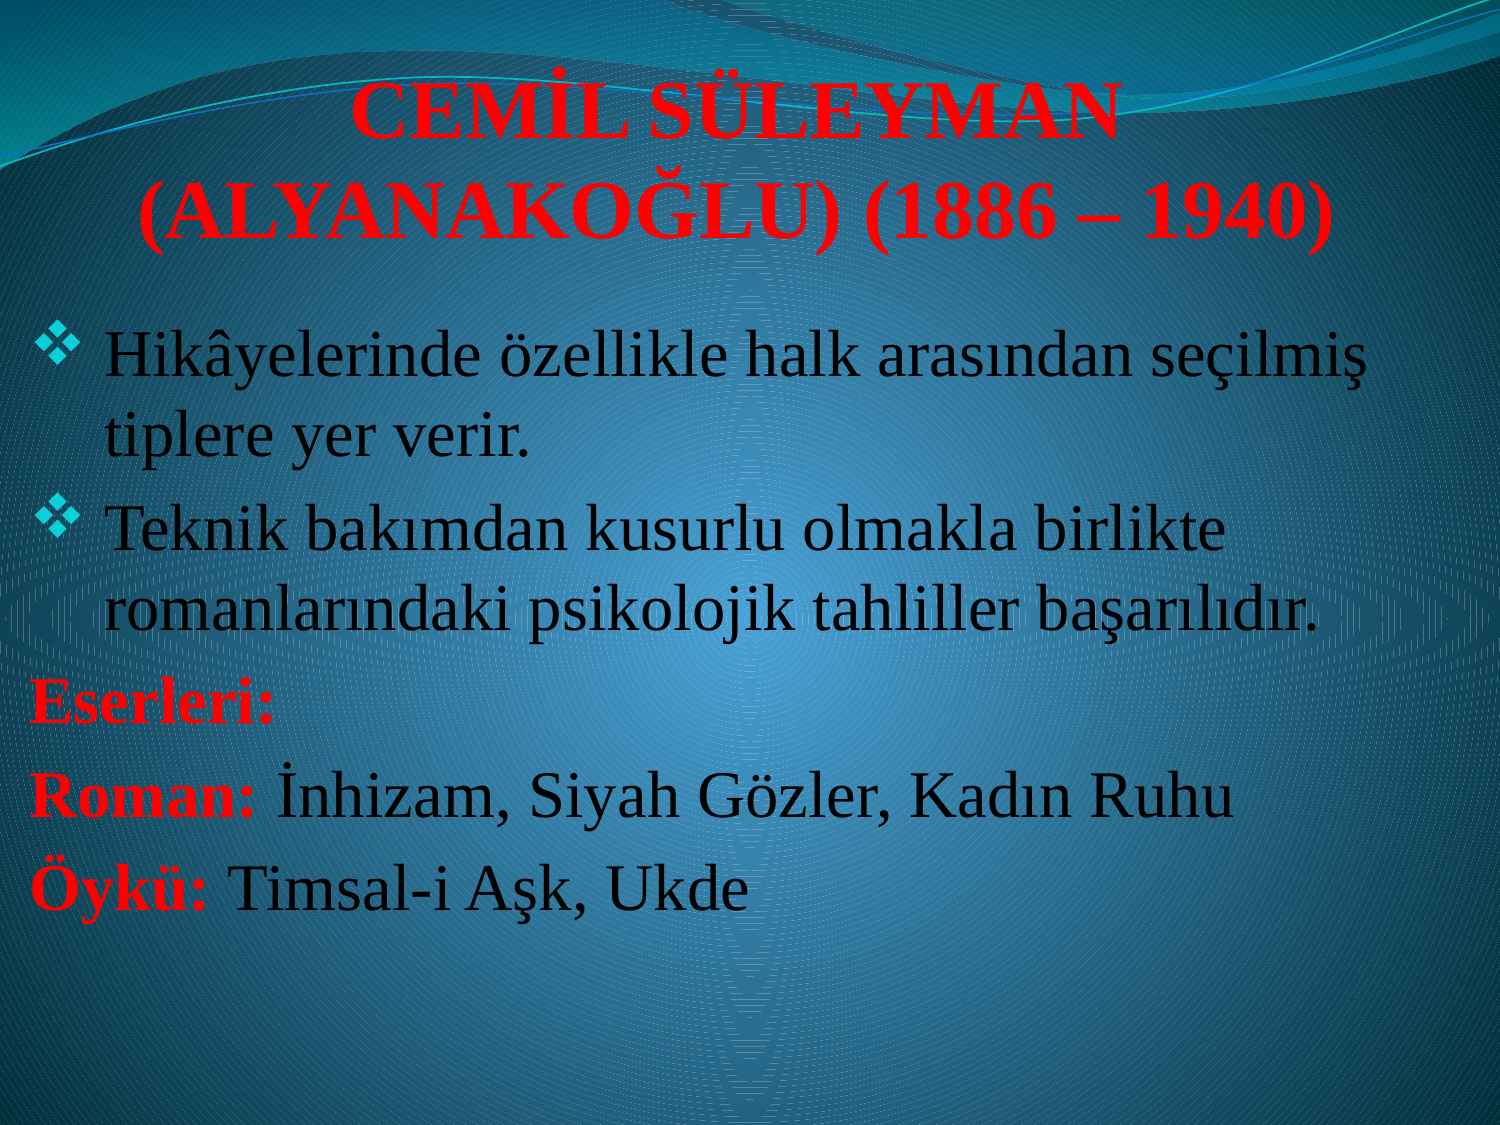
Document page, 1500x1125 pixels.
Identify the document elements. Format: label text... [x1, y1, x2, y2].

title CEMİL SÜLEYMAN (ALYANAKOĞLU) (1886 – 1940) [29, 30, 1447, 256]
subtitle Hikâyelerinde özellikle halk arasından seçilmiş tiplere yer verir. Teknik bakımdan kusurlu olmakla birlikte romanlarındaki psikolojik tahliller başarılıdır. Eserleri: Roman: İnhizam, Siyah Gözler, Kadın Ruhu Öykü: Timsal-i Aşk, Ukde [29, 302, 1447, 1083]
